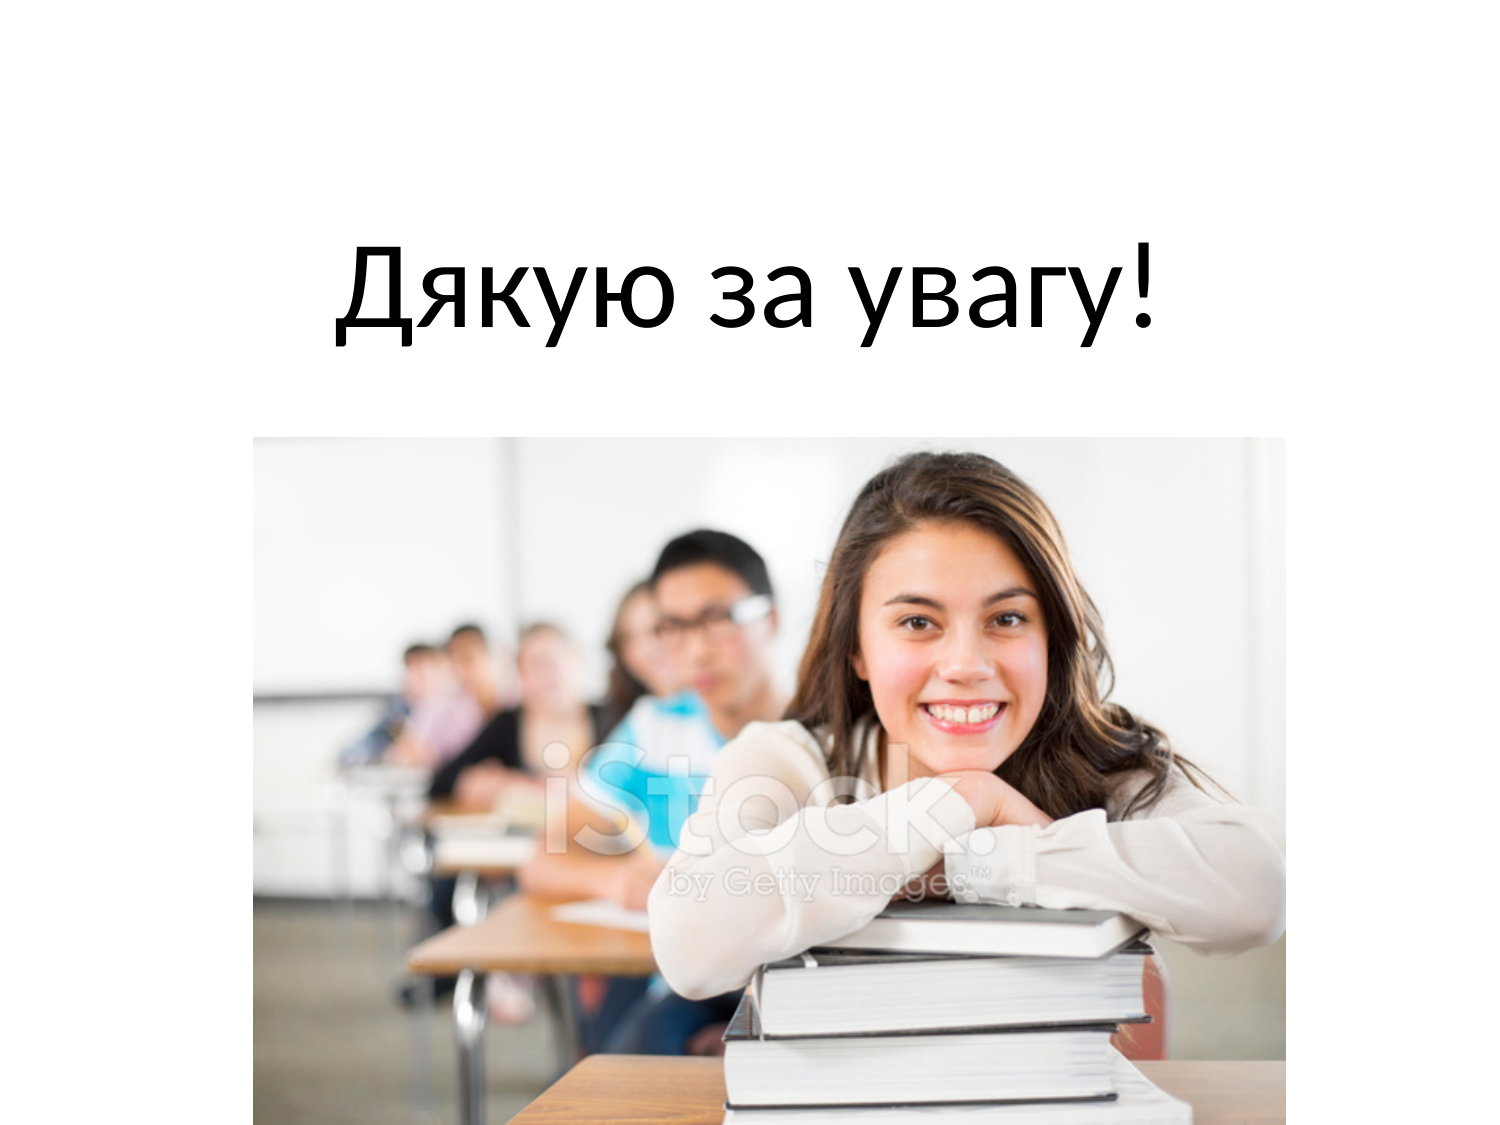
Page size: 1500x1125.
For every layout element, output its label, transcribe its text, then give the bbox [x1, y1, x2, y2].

list Дякую за увагу! [75, 90, 1425, 1071]
picture [253, 437, 1286, 1125]
